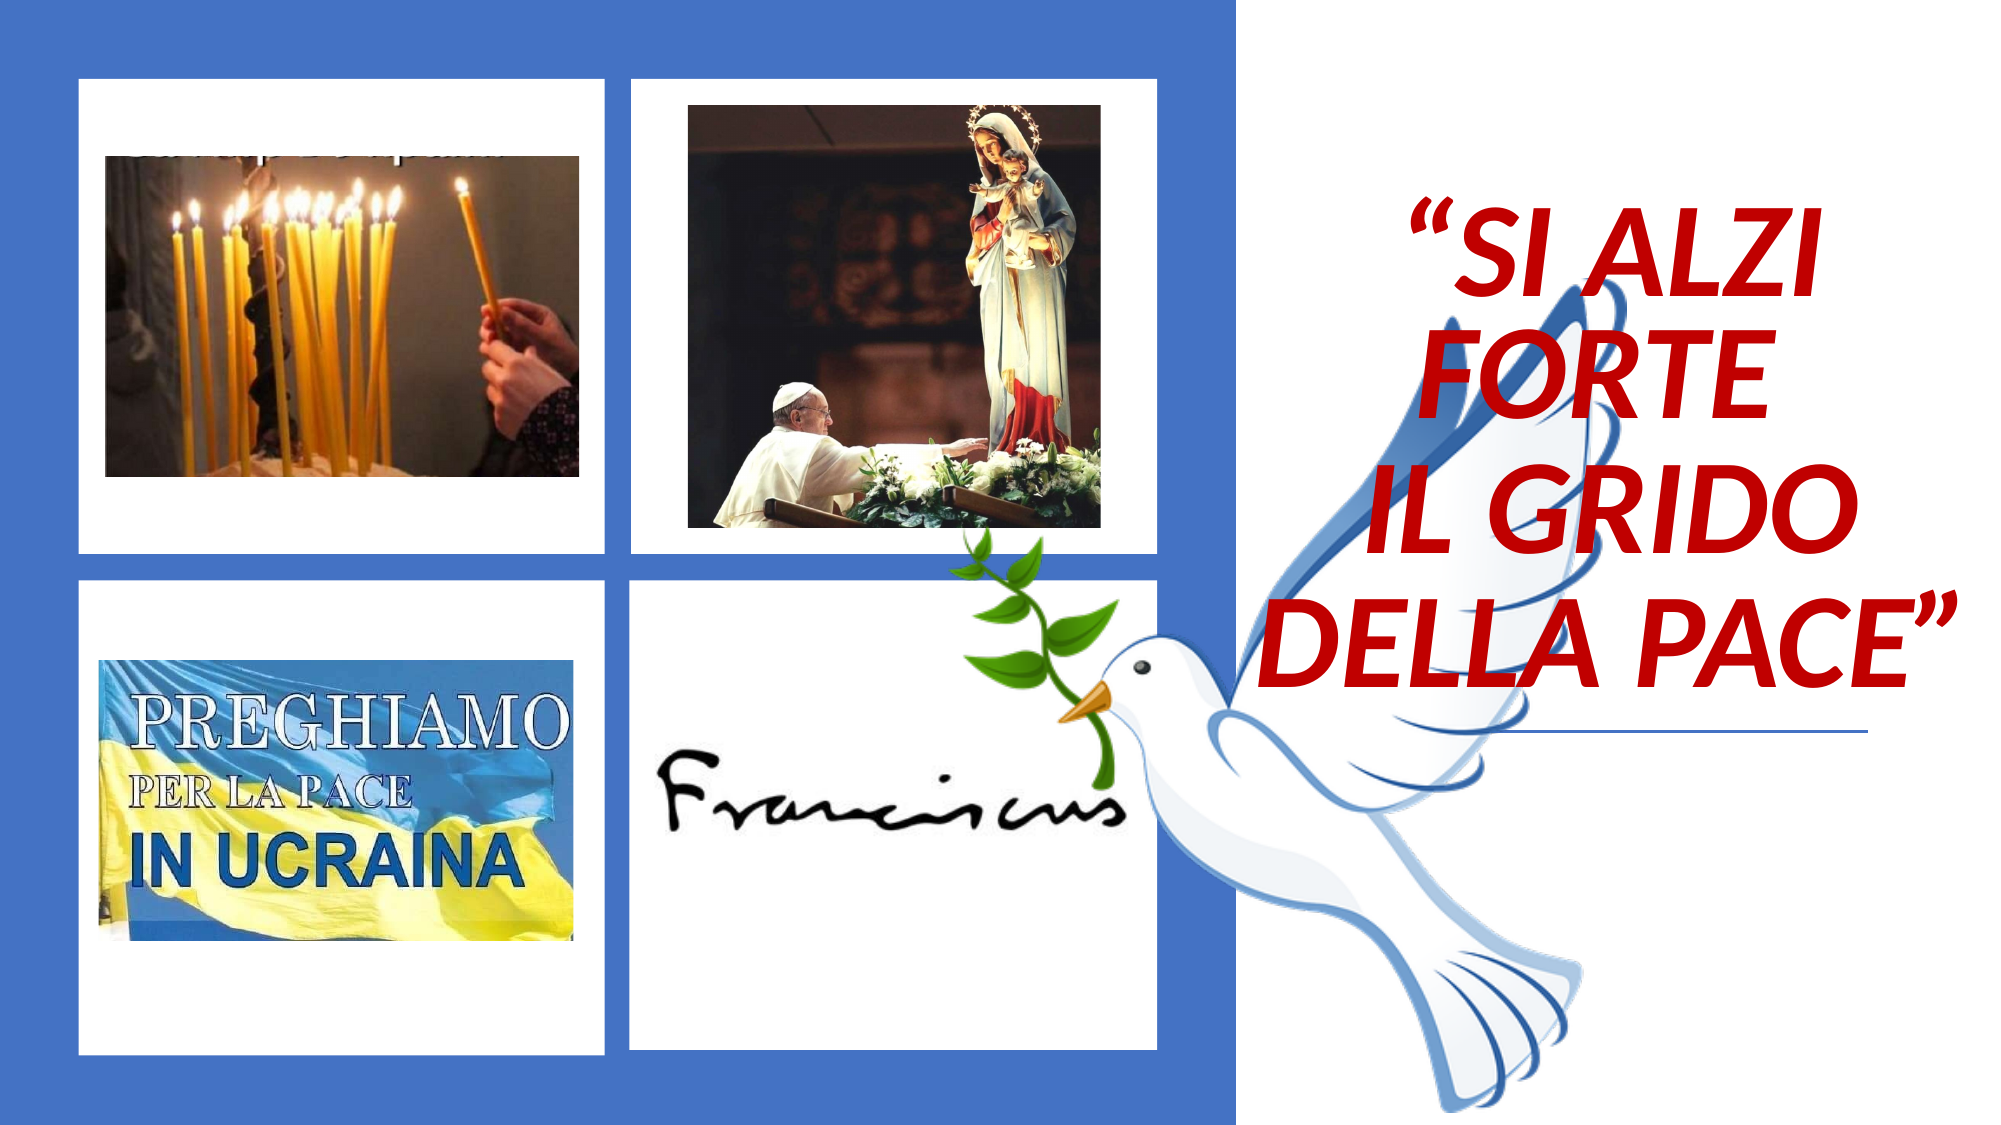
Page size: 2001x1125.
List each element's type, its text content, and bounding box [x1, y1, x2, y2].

text_box [78, 78, 606, 555]
picture [654, 105, 1627, 1113]
text_box [628, 579, 948, 1051]
text_box [630, 78, 1158, 555]
text_box [78, 579, 606, 1057]
picture [104, 156, 580, 477]
text_box “SI ALZI FORTE IL GRIDO DELLA PACE” [1204, 0, 2000, 720]
text_box [0, 0, 1237, 1125]
picture [98, 660, 574, 941]
